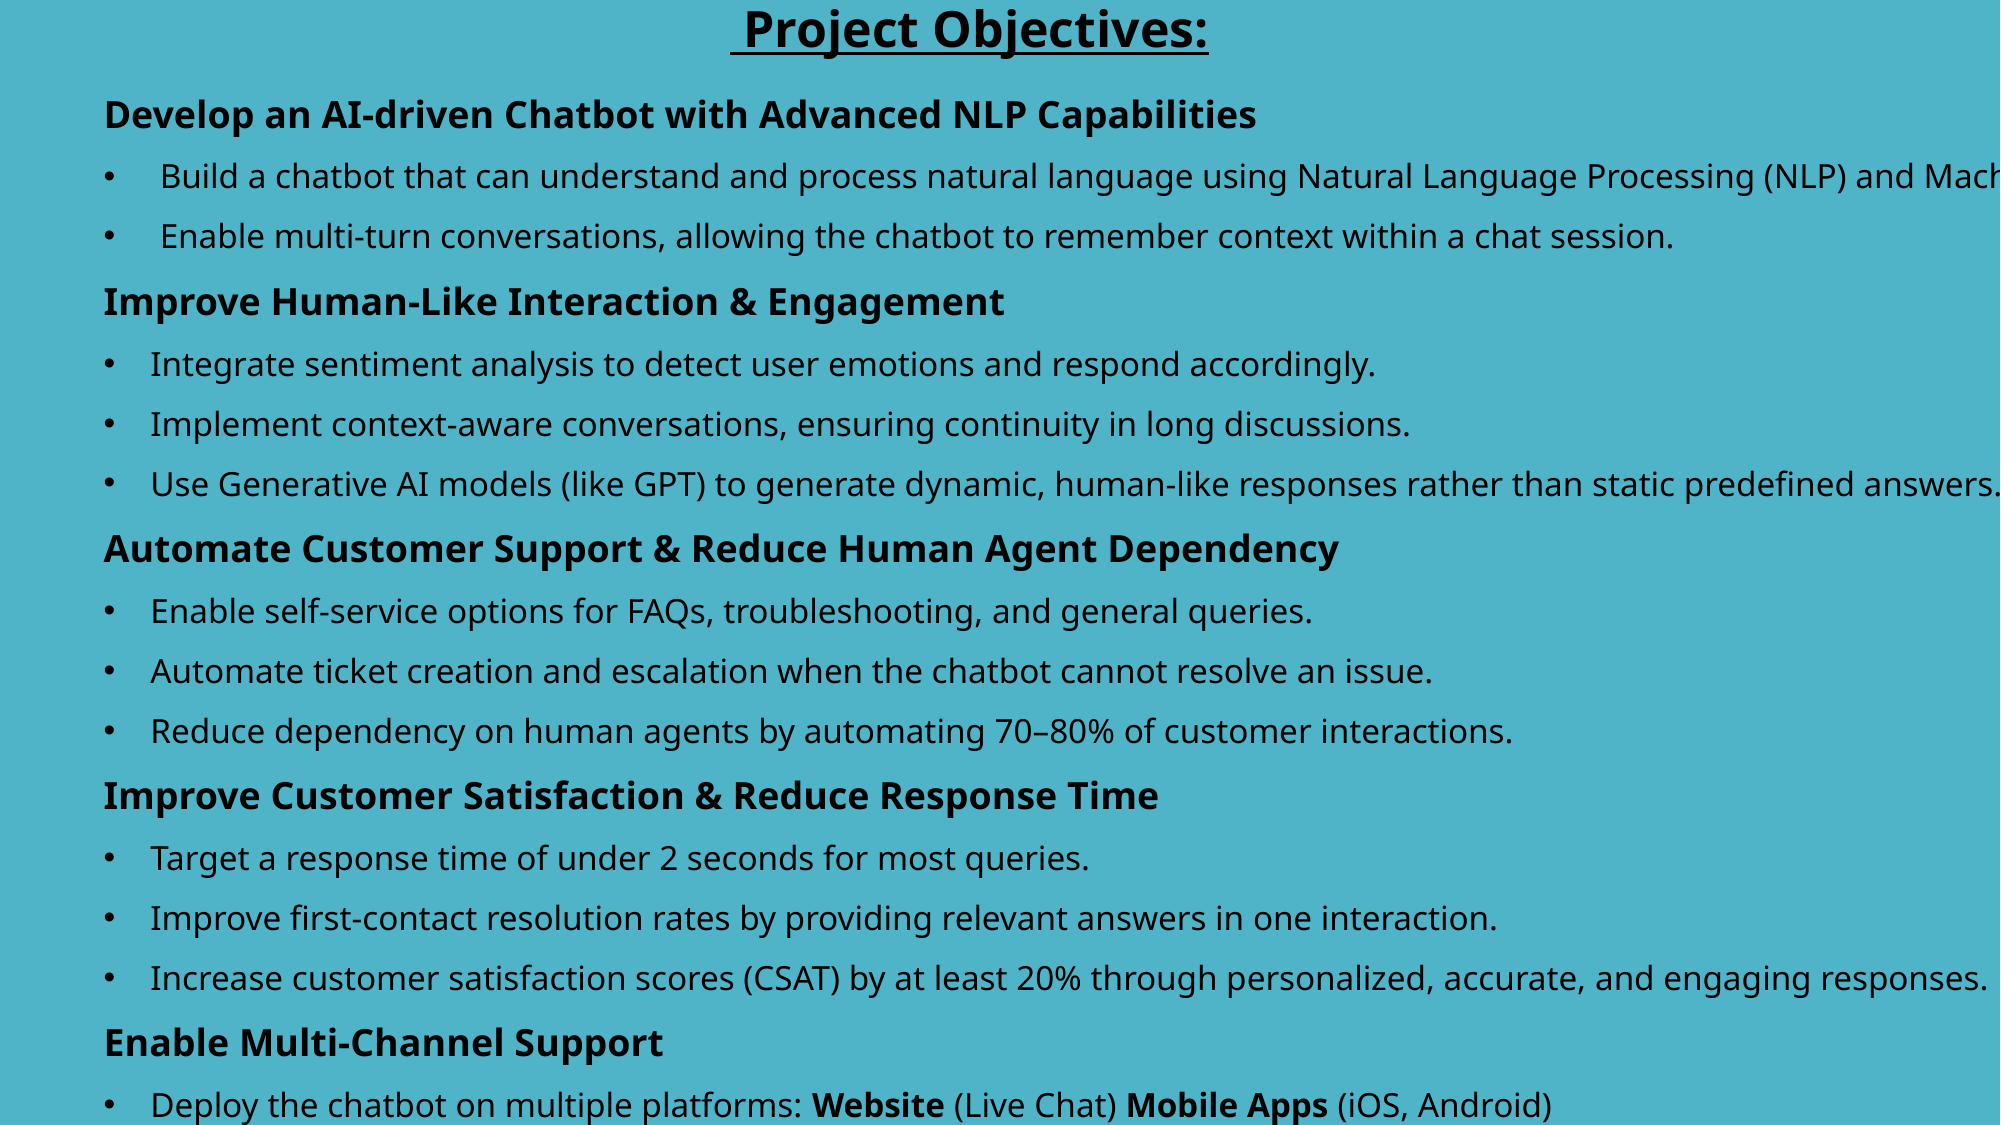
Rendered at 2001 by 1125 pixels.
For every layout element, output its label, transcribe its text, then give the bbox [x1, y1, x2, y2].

text_box Project Objectives: [411, 0, 1528, 60]
text_box Develop an AI-driven Chatbot with Advanced NLP Capabilities Build a chatbot that can understand and process natural language using Natural Language Processing (NLP) and Machine Learning (ML). Enable multi-turn conversations, allowing the chatbot to remember context within a chat session. Improve Human-Like Interaction & Engagement Integrate sentiment analysis to detect user emotions and respond accordingly. Implement context-aware conversations, ensuring continuity in long discussions. Use Generative AI models (like GPT) to generate dynamic, human-like responses rather than static predefined answers. Automate Customer Support & Reduce Human Agent Dependency Enable self-service options for FAQs, troubleshooting, and general queries. Automate ticket creation and escalation when the chatbot cannot resolve an issue. Reduce dependency on human agents by automating 70–80% of customer interactions. Improve Customer Satisfaction & Reduce Response Time Target a response time of under 2 seconds for most queries. Improve first-contact resolution rates by providing relevant answers in one interaction. Increase customer satisfaction scores (CSAT) by at least 20% through personalized, accurate, and engaging responses. Enable Multi-Channel Support Deploy the chatbot on multiple platforms: Website (Live Chat) Mobile Apps (iOS, Android) [88, 60, 2000, 1125]
